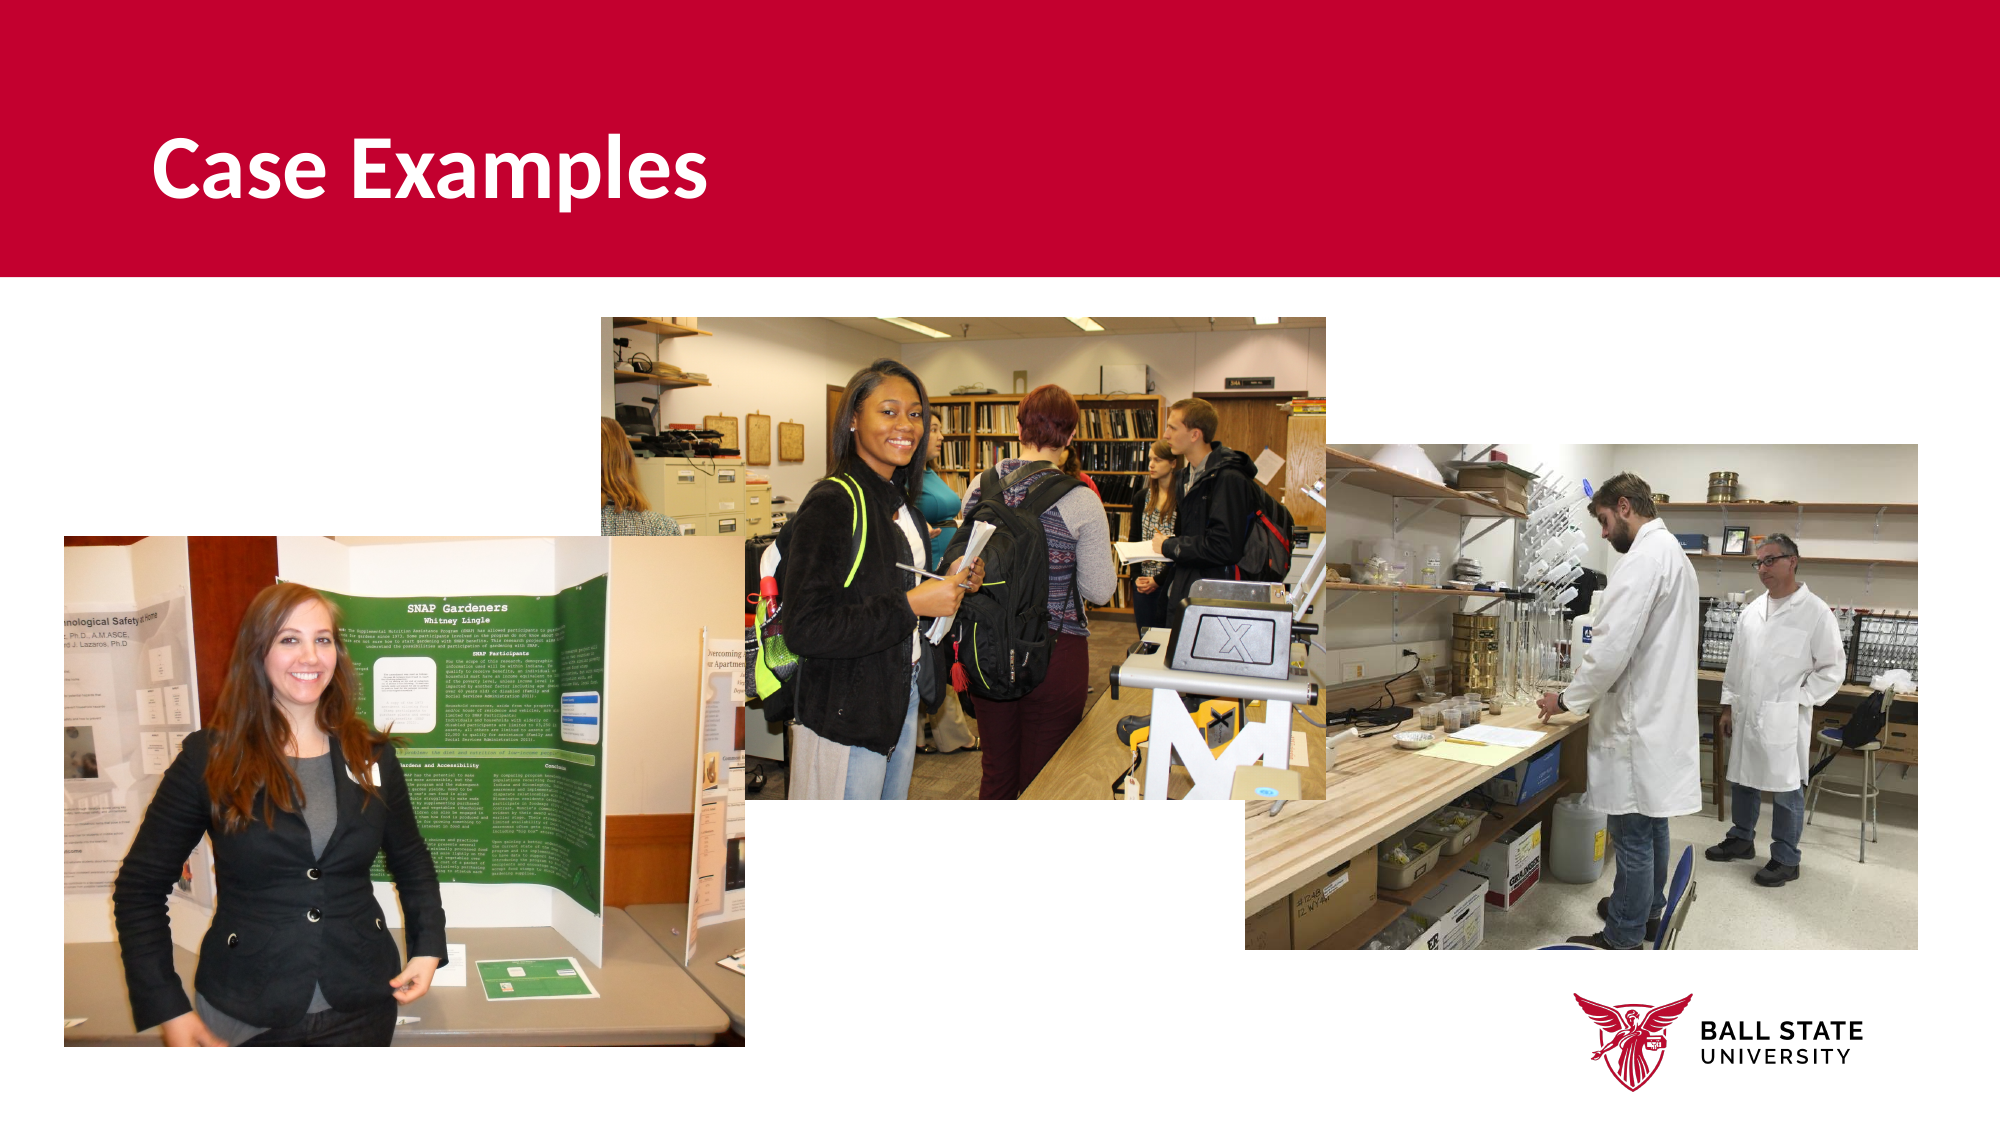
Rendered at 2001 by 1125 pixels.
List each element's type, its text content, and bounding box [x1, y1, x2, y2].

title Case Examples [137, 59, 1863, 278]
picture [64, 317, 1326, 1047]
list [1245, 444, 1918, 950]
